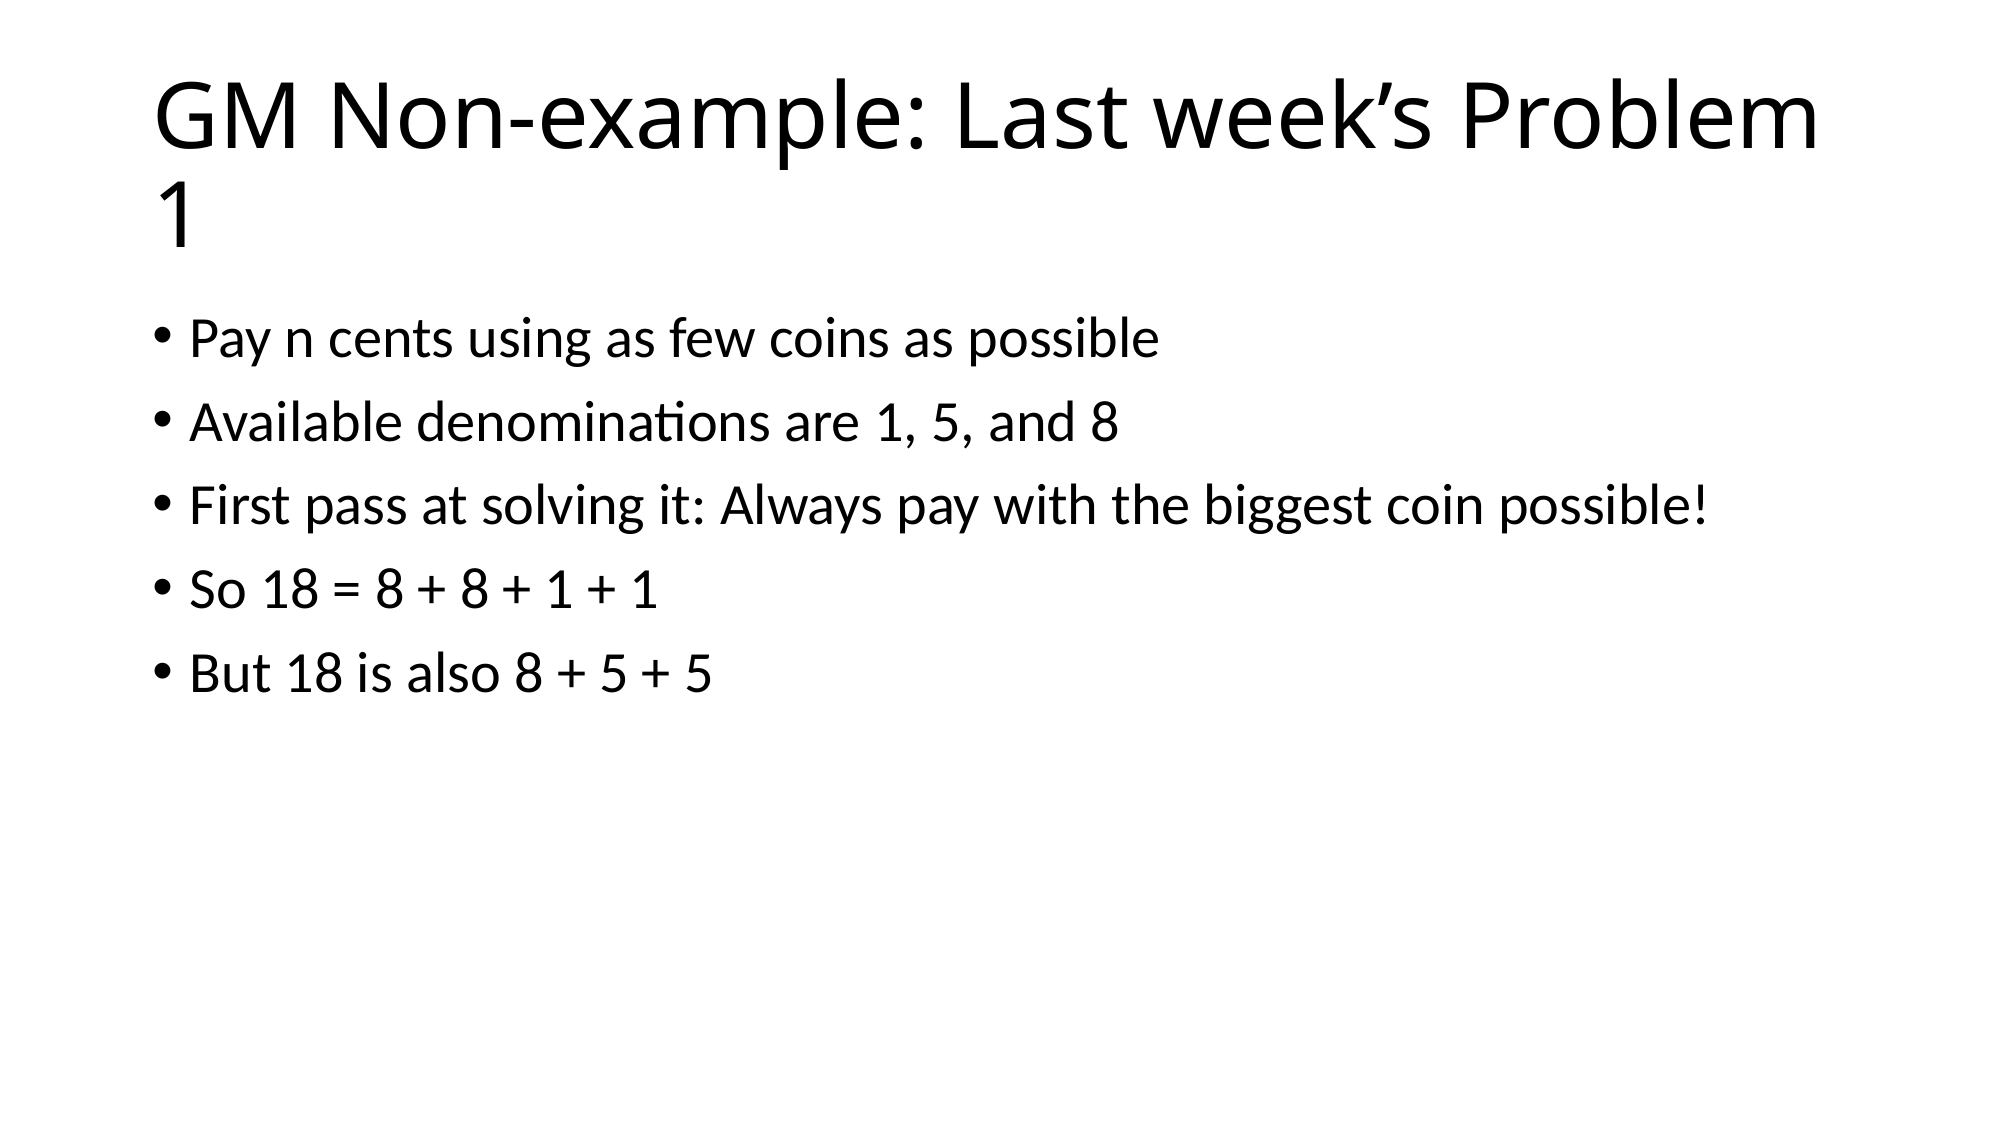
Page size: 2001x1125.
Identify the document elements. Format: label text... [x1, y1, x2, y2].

title GM Non-example: Last week’s Problem 1 [137, 59, 1863, 278]
list Pay n cents using as few coins as possible Available denominations are 1, 5, and 8 First pass at solving it: Always pay with the biggest coin possible! So 18 = 8 + 8 + 1 + 1 But 18 is also 8 + 5 + 5 [137, 299, 1863, 1014]
